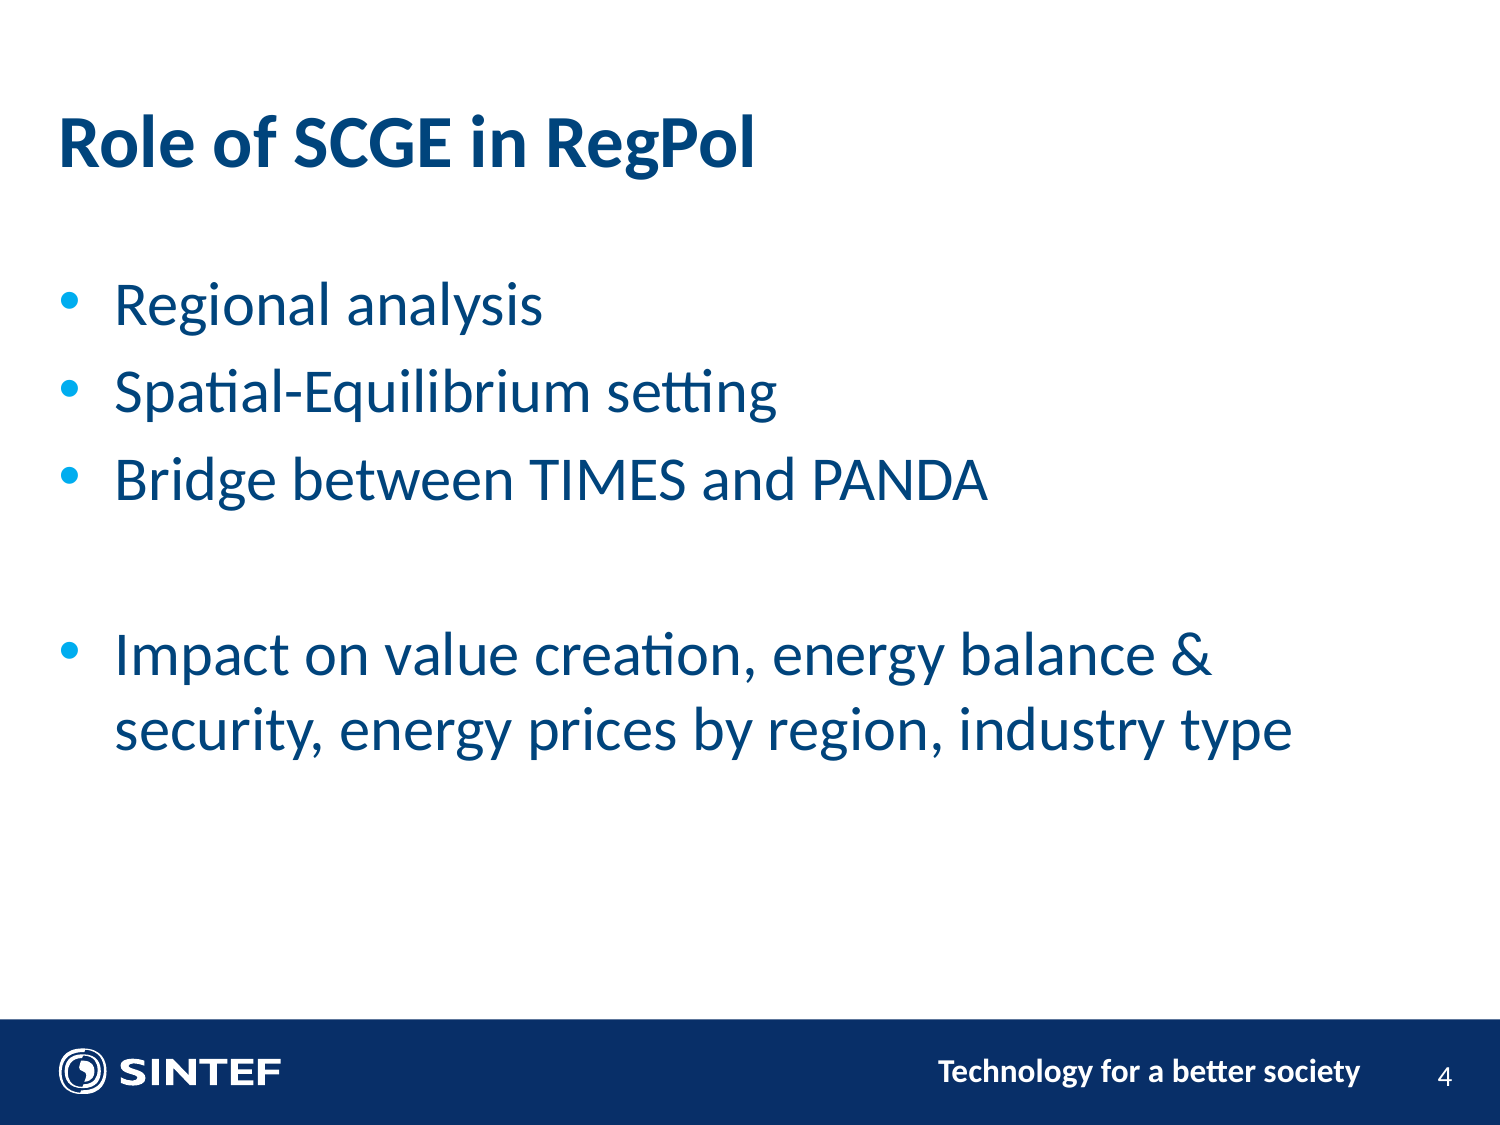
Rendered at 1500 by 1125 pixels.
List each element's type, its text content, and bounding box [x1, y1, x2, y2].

list Regional analysis Spatial-Equilibrium setting Bridge between TIMES and PANDA Impact on value creation, energy balance & security, energy prices by region, industry type [58, 255, 1442, 988]
slide_number 4 [1382, 1052, 1468, 1100]
list Role of SCGE in RegPol [58, 42, 1442, 232]
